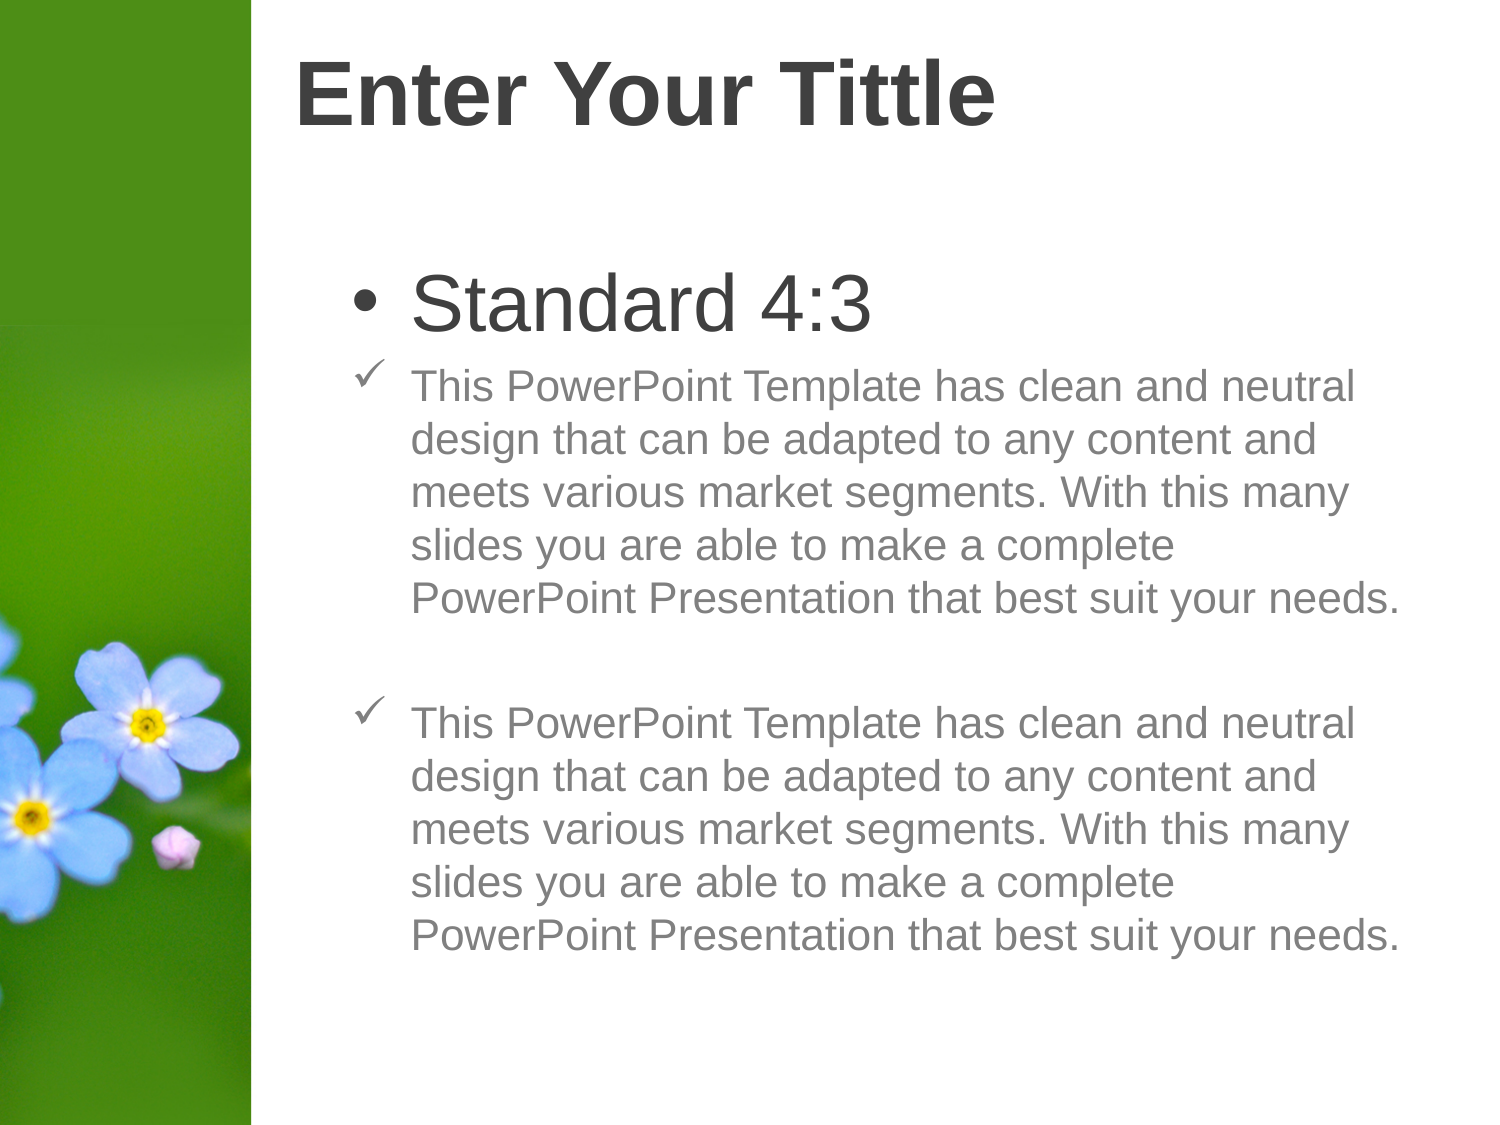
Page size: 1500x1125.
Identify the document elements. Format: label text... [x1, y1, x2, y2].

title Enter Your Tittle [253, 2, 1500, 176]
list Standard 4:3 This PowerPoint Template has clean and neutral design that can be adapted to any content and meets various market segments. With this many slides you are able to make a complete PowerPoint Presentation that best suit your needs. This PowerPoint Template has clean and neutral design that can be adapted to any content and meets various market segments. With this many slides you are able to make a complete PowerPoint Presentation that best suit your needs. [336, 243, 1425, 986]
picture [0, 0, 1500, 1125]
